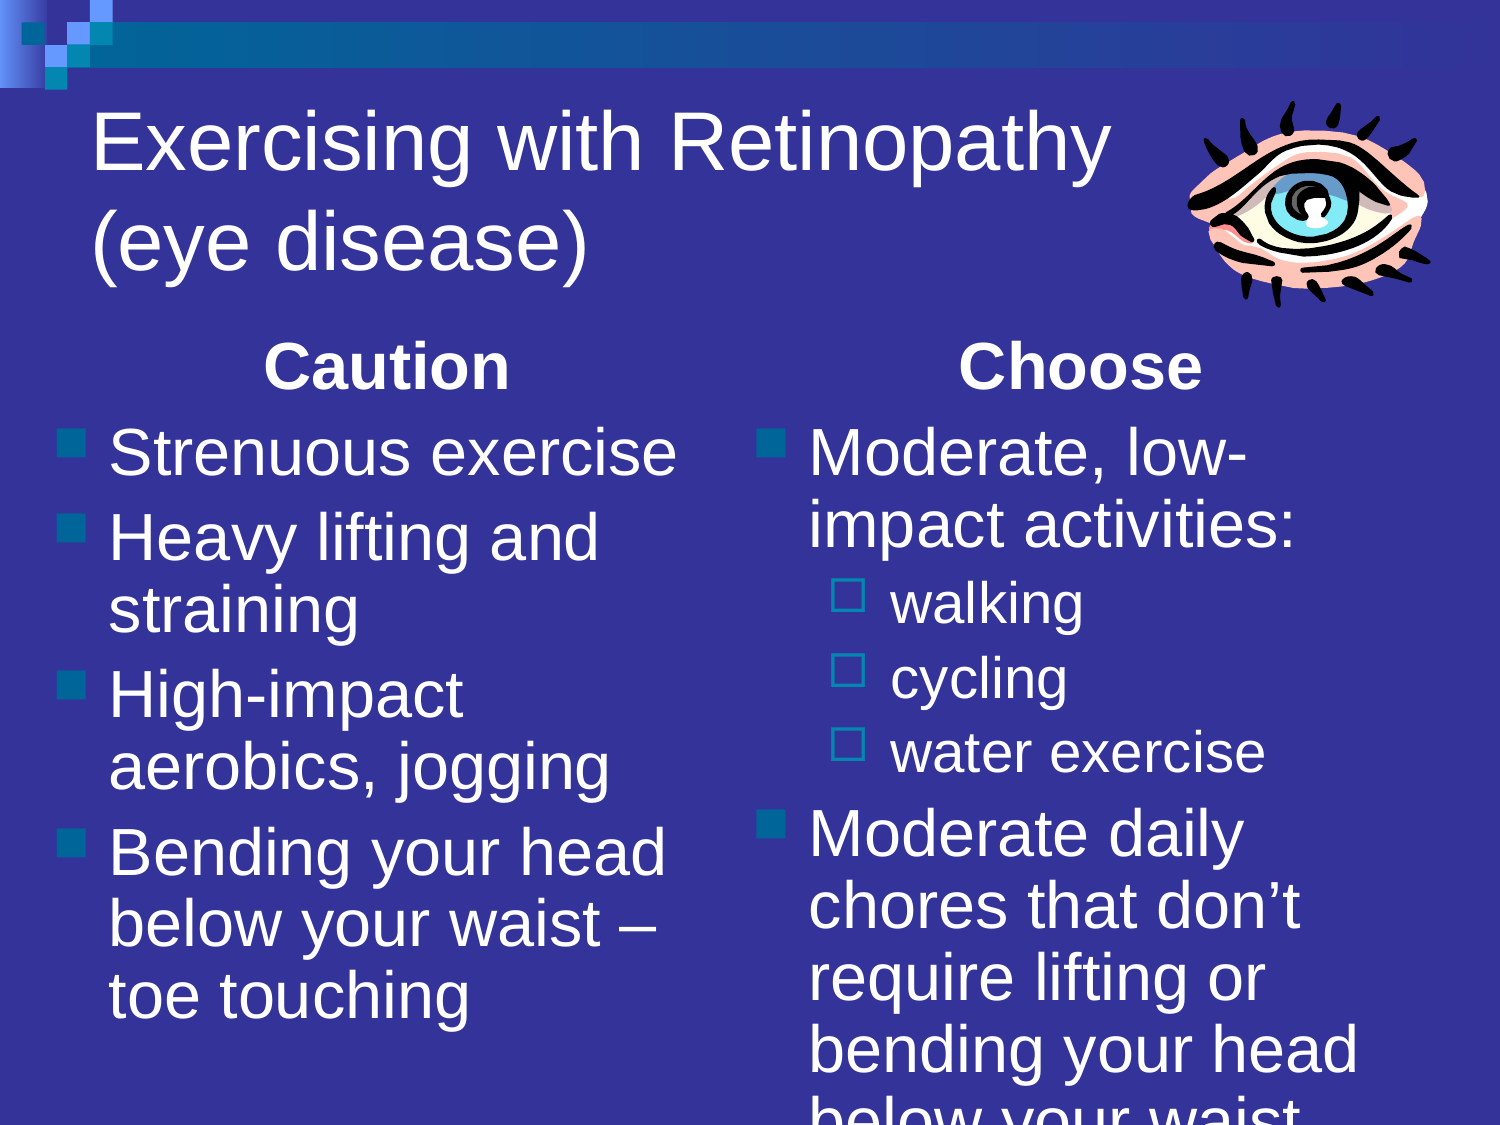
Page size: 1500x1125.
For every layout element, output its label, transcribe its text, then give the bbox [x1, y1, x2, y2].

picture [1187, 99, 1433, 310]
list Choose Moderate, low-impact activities: walking cycling water exercise Moderate daily chores that don’t require lifting or bending your head below your waist [737, 324, 1426, 1038]
title Exercising with Retinopathy (eye disease) [74, 74, 1426, 301]
list Caution Strenuous exercise Heavy lifting and straining High-impact aerobics, jogging Bending your head below your waist – toe touching [37, 324, 737, 1038]
